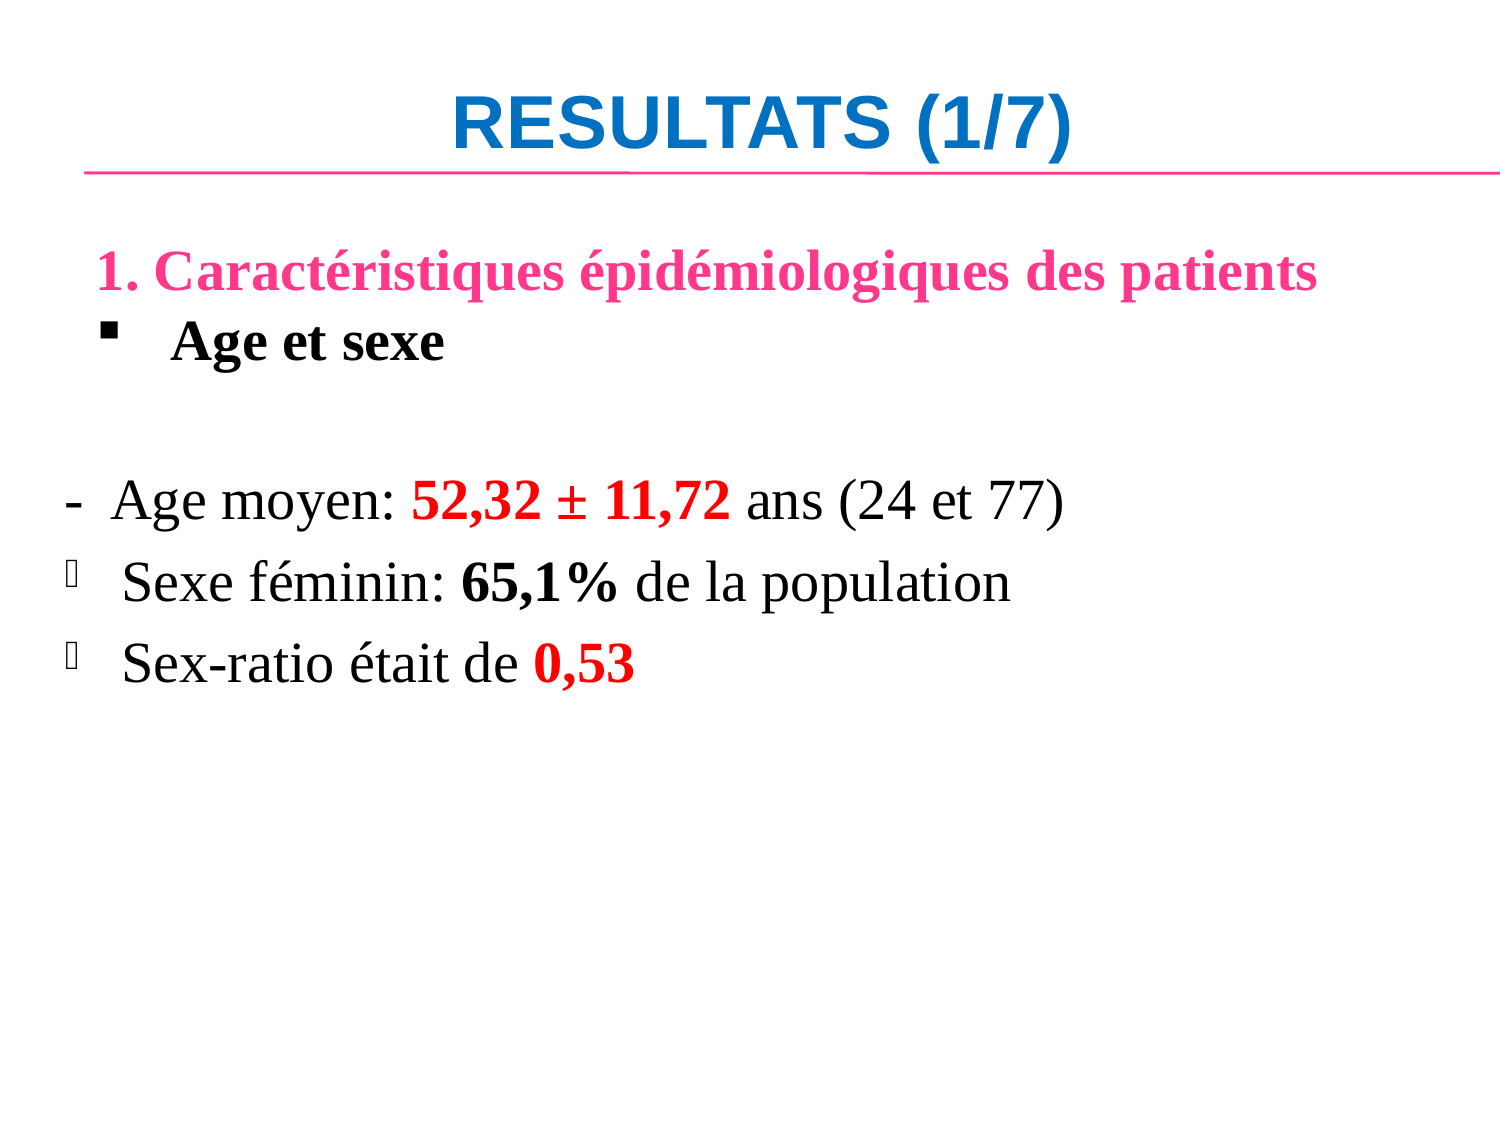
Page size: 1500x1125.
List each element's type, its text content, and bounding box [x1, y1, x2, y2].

title RESULTATS (1/7) [50, 62, 1475, 175]
text_box 1. Caractéristiques épidémiologiques des patients Age et sexe [81, 224, 1335, 362]
list - Age moyen: 52,32 ± 11,72 ans (24 et 77) Sexe féminin: 65,1% de la population Sex-ratio était de 0,53 [50, 362, 1475, 1063]
